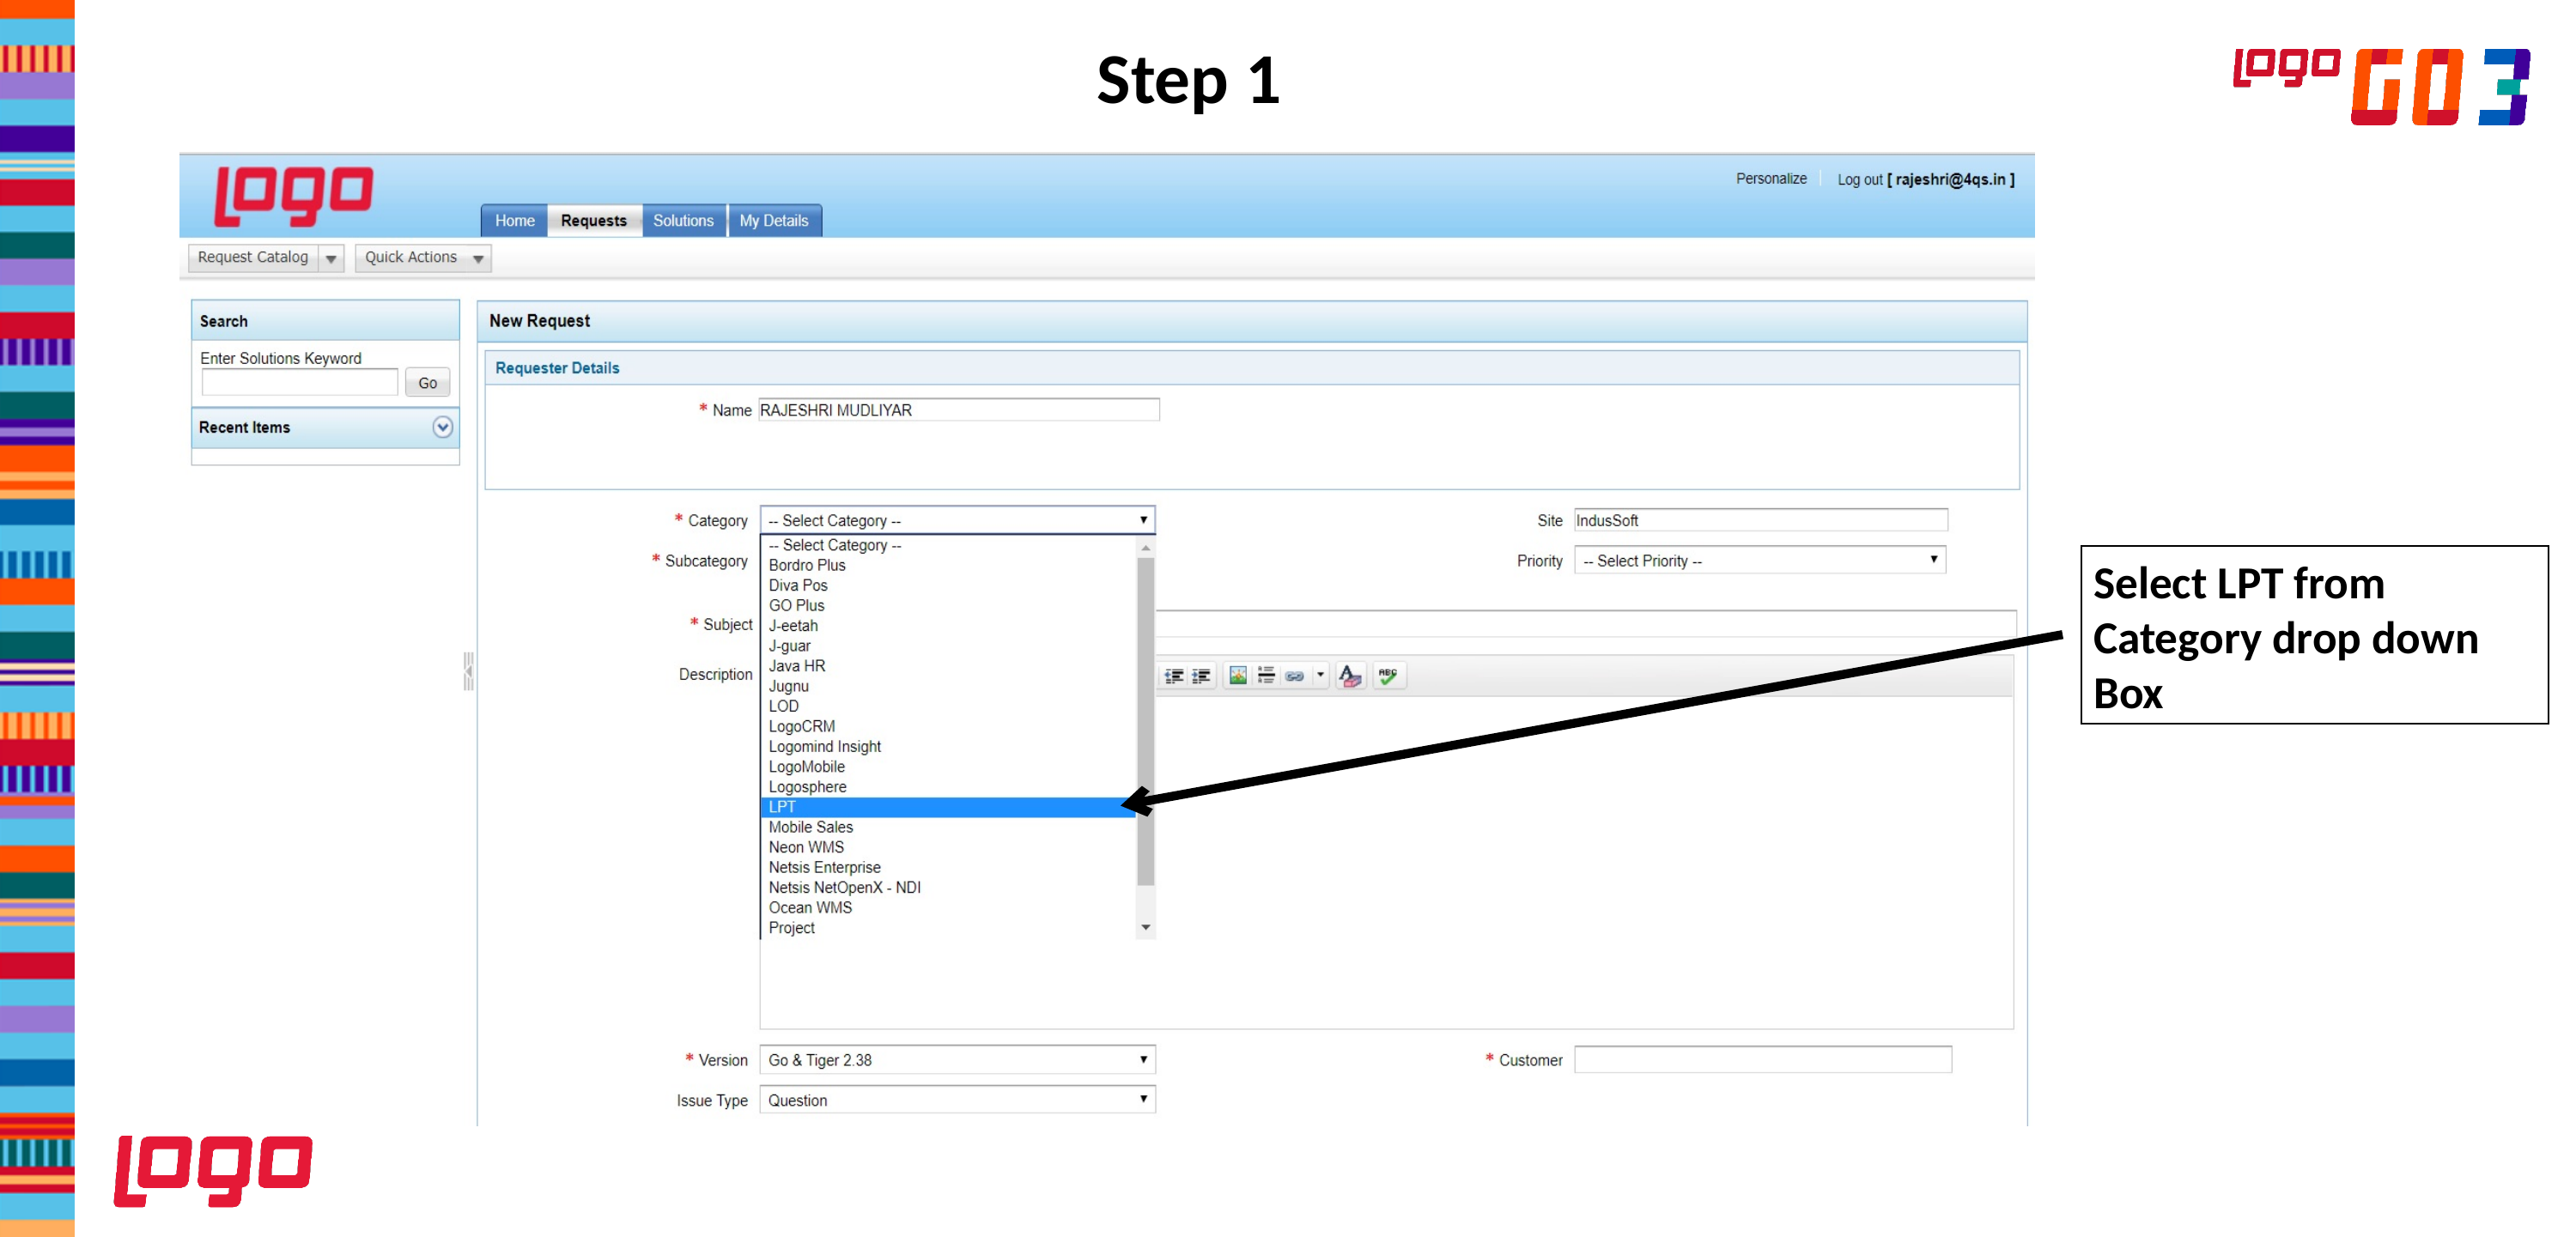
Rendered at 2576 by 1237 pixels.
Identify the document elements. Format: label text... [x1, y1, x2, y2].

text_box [1120, 634, 2063, 806]
picture [100, 152, 2035, 1231]
picture [0, 0, 75, 1237]
text_box Step 1 [820, 26, 1558, 124]
picture [2225, 21, 2538, 151]
text_box Select LPT from Category drop down Box [2081, 545, 2549, 725]
